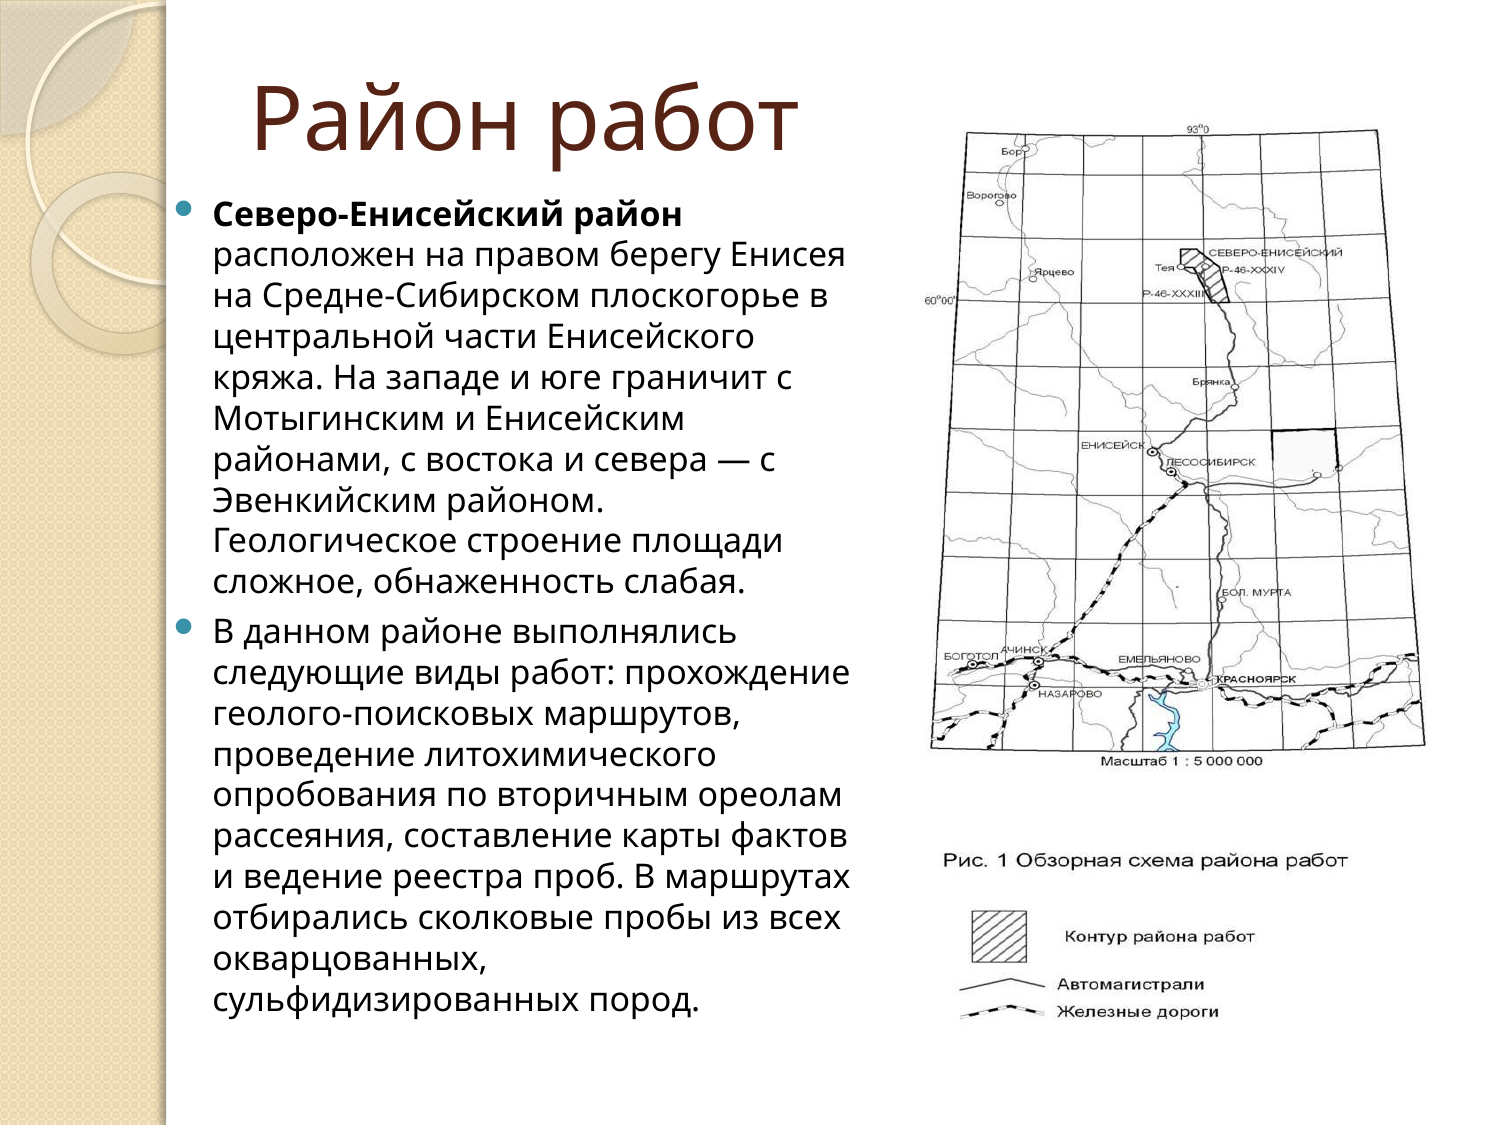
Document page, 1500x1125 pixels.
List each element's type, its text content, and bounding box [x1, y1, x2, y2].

picture [867, 108, 1465, 1059]
list Северо-Енисейский район расположен на правом берегу Енисея на Средне-Сибирском плоскогорье в центральной части Енисейского кряжа. На западе и юге граничит с Мотыгинским и Енисейским районами, с востока и севера — с Эвенкийским районом. Геологическое строение площади сложное, обнаженность слабая. В данном районе выполнялись следующие виды работ: прохождение геолого-поисковых маршрутов, проведение литохимического опробования по вторичным ореолам рассеяния, составление карты фактов и ведение реестра проб. В маршрутах отбирались сколковые пробы из всех окварцованных, сульфидизированных пород. [147, 184, 860, 1055]
title Район работ [234, 45, 821, 184]
